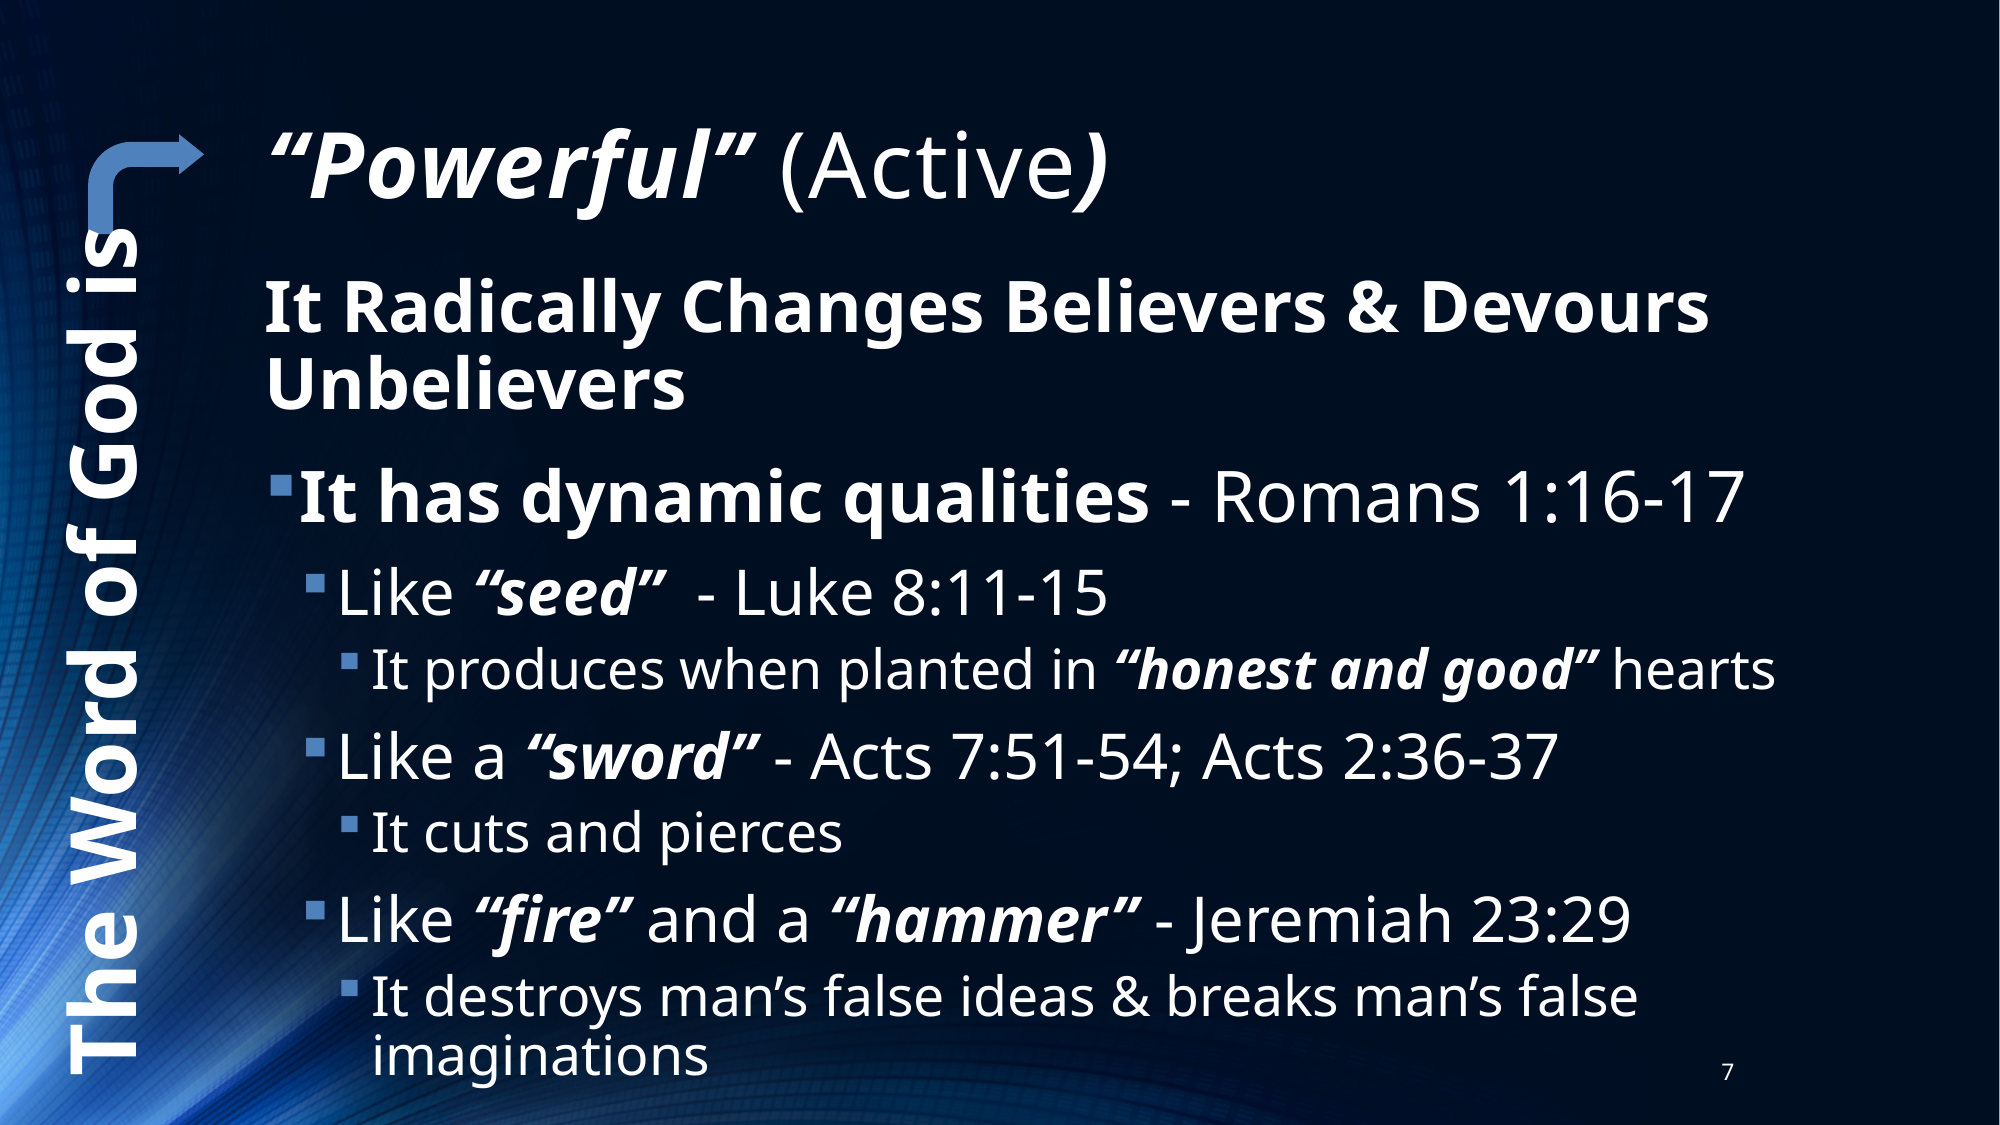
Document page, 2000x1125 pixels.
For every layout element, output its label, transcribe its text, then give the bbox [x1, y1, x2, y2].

slide_number 7 [1612, 1050, 1750, 1096]
title “Powerful” (Active) [251, 99, 1964, 227]
text_box The Word of God is [37, 210, 163, 1092]
text_box [87, 132, 206, 210]
picture [0, 0, 2000, 1125]
list It Radically Changes Believers & Devours Unbelievers It has dynamic qualities - Romans 1:16-17 Like “seed” - Luke 8:11-15 It produces when planted in “honest and good” hearts Like a “sword” - Acts 7:51-54; Acts 2:36-37 It cuts and pierces Like “fire” and a “hammer” - Jeremiah 23:29 It destroys man’s false ideas & breaks man’s false imaginations [249, 263, 2000, 1100]
